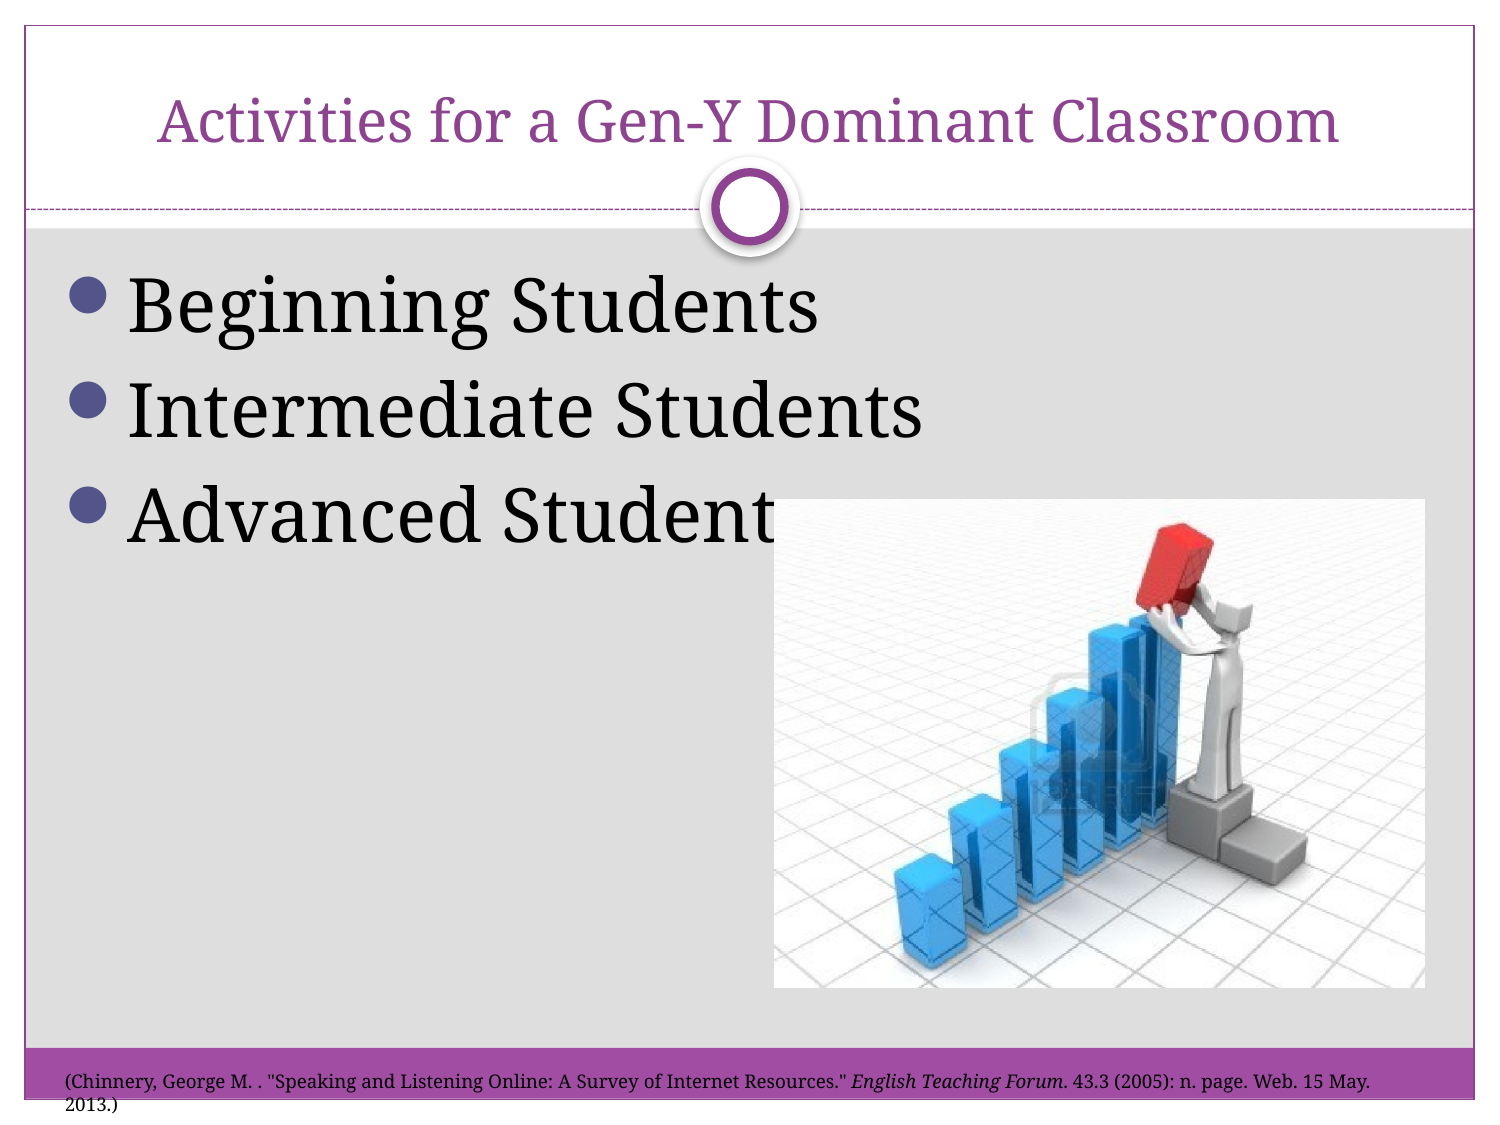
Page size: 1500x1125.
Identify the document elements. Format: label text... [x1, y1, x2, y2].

text_box (Chinnery, George M. . "Speaking and Listening Online: A Survey of Internet Resources." English Teaching Forum. 43.3 (2005): n. page. Web. 15 May. 2013.) [50, 1062, 1425, 1123]
title Activities for a Gen-Y Dominant Classroom [49, 37, 1450, 162]
picture [774, 499, 1426, 988]
list Beginning Students Intermediate Students Advanced Students [49, 250, 1445, 1001]
